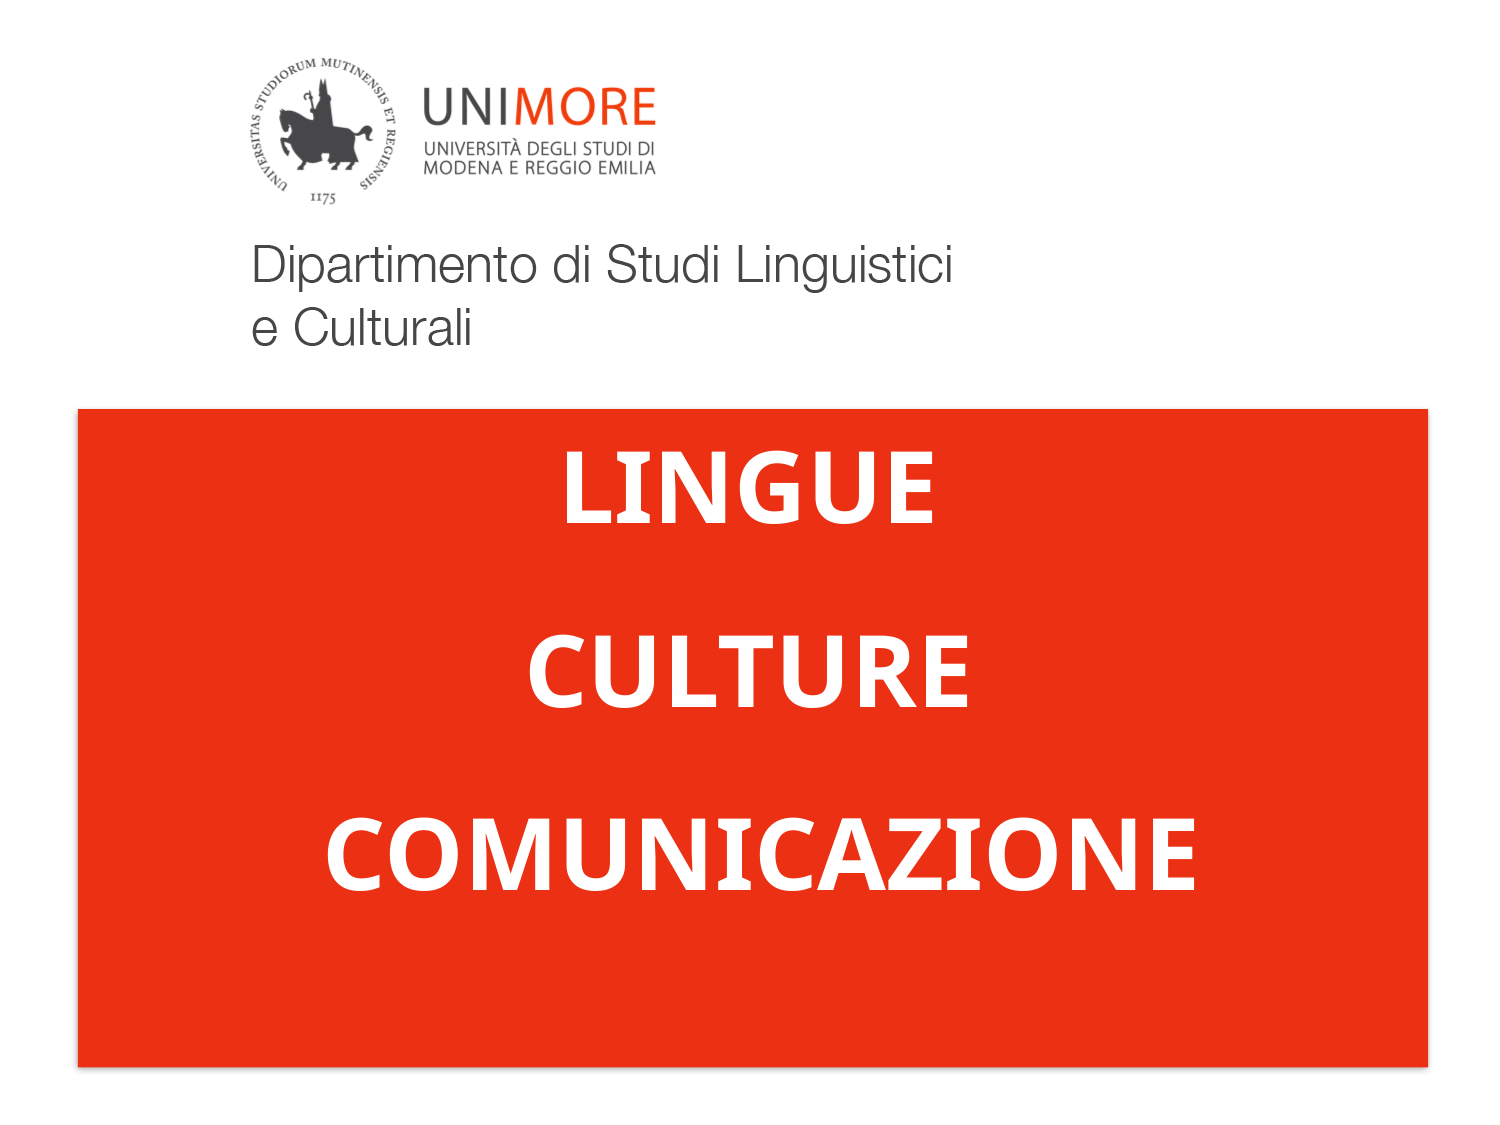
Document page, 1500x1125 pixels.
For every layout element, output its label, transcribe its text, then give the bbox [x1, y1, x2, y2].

picture [218, 28, 1030, 444]
title LINGUE CULTURE COMUNICAZIONE [134, 444, 1390, 1013]
